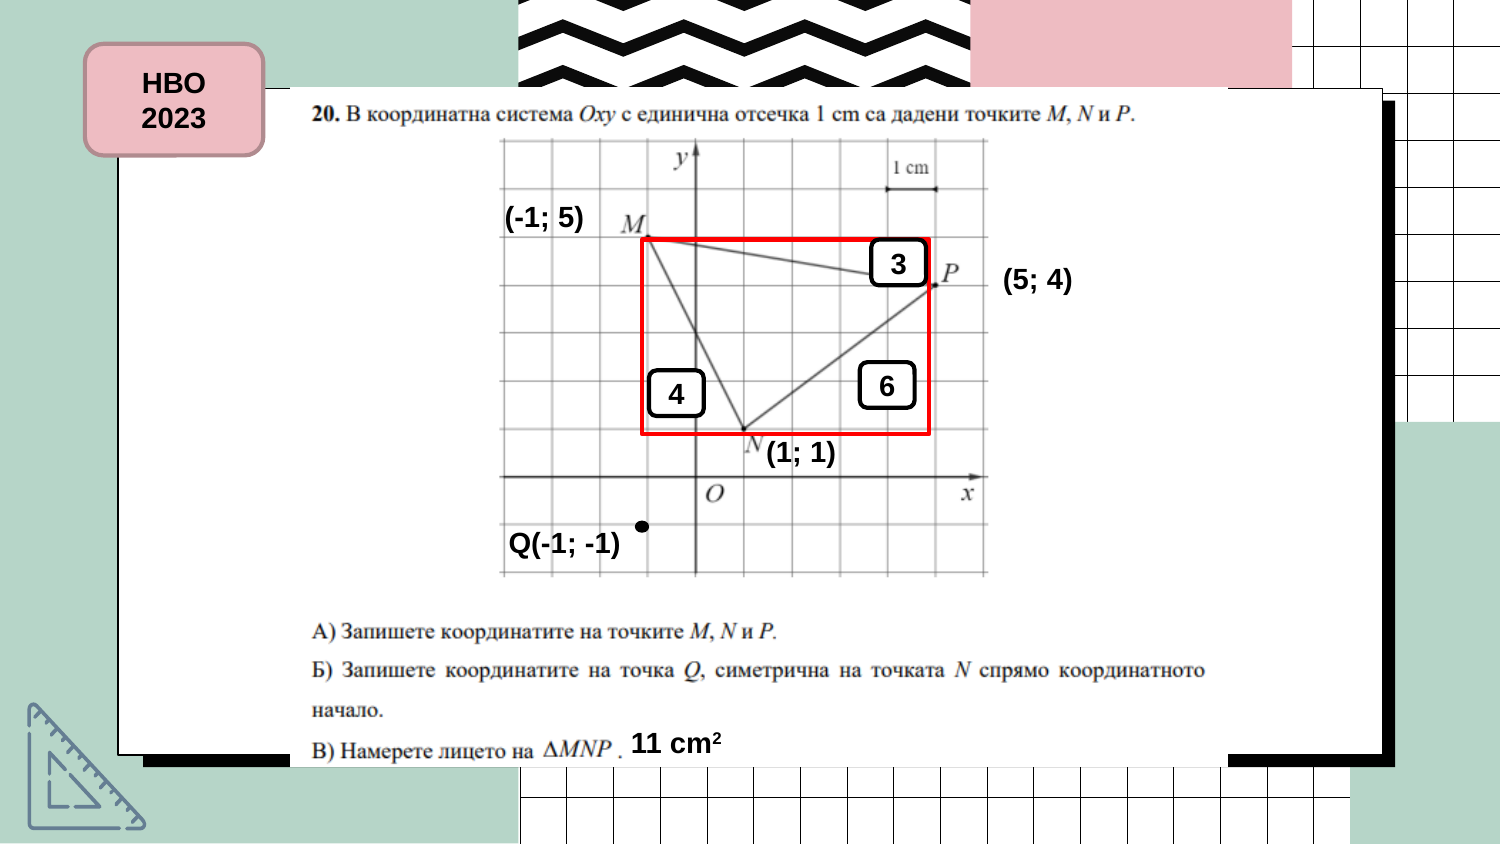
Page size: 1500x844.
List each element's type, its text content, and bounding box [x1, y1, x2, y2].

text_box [27, 702, 147, 831]
picture [290, 87, 1228, 767]
text_box НВО 2023 [82, 41, 266, 158]
text_box 11 cm2 [547, 775, 806, 779]
